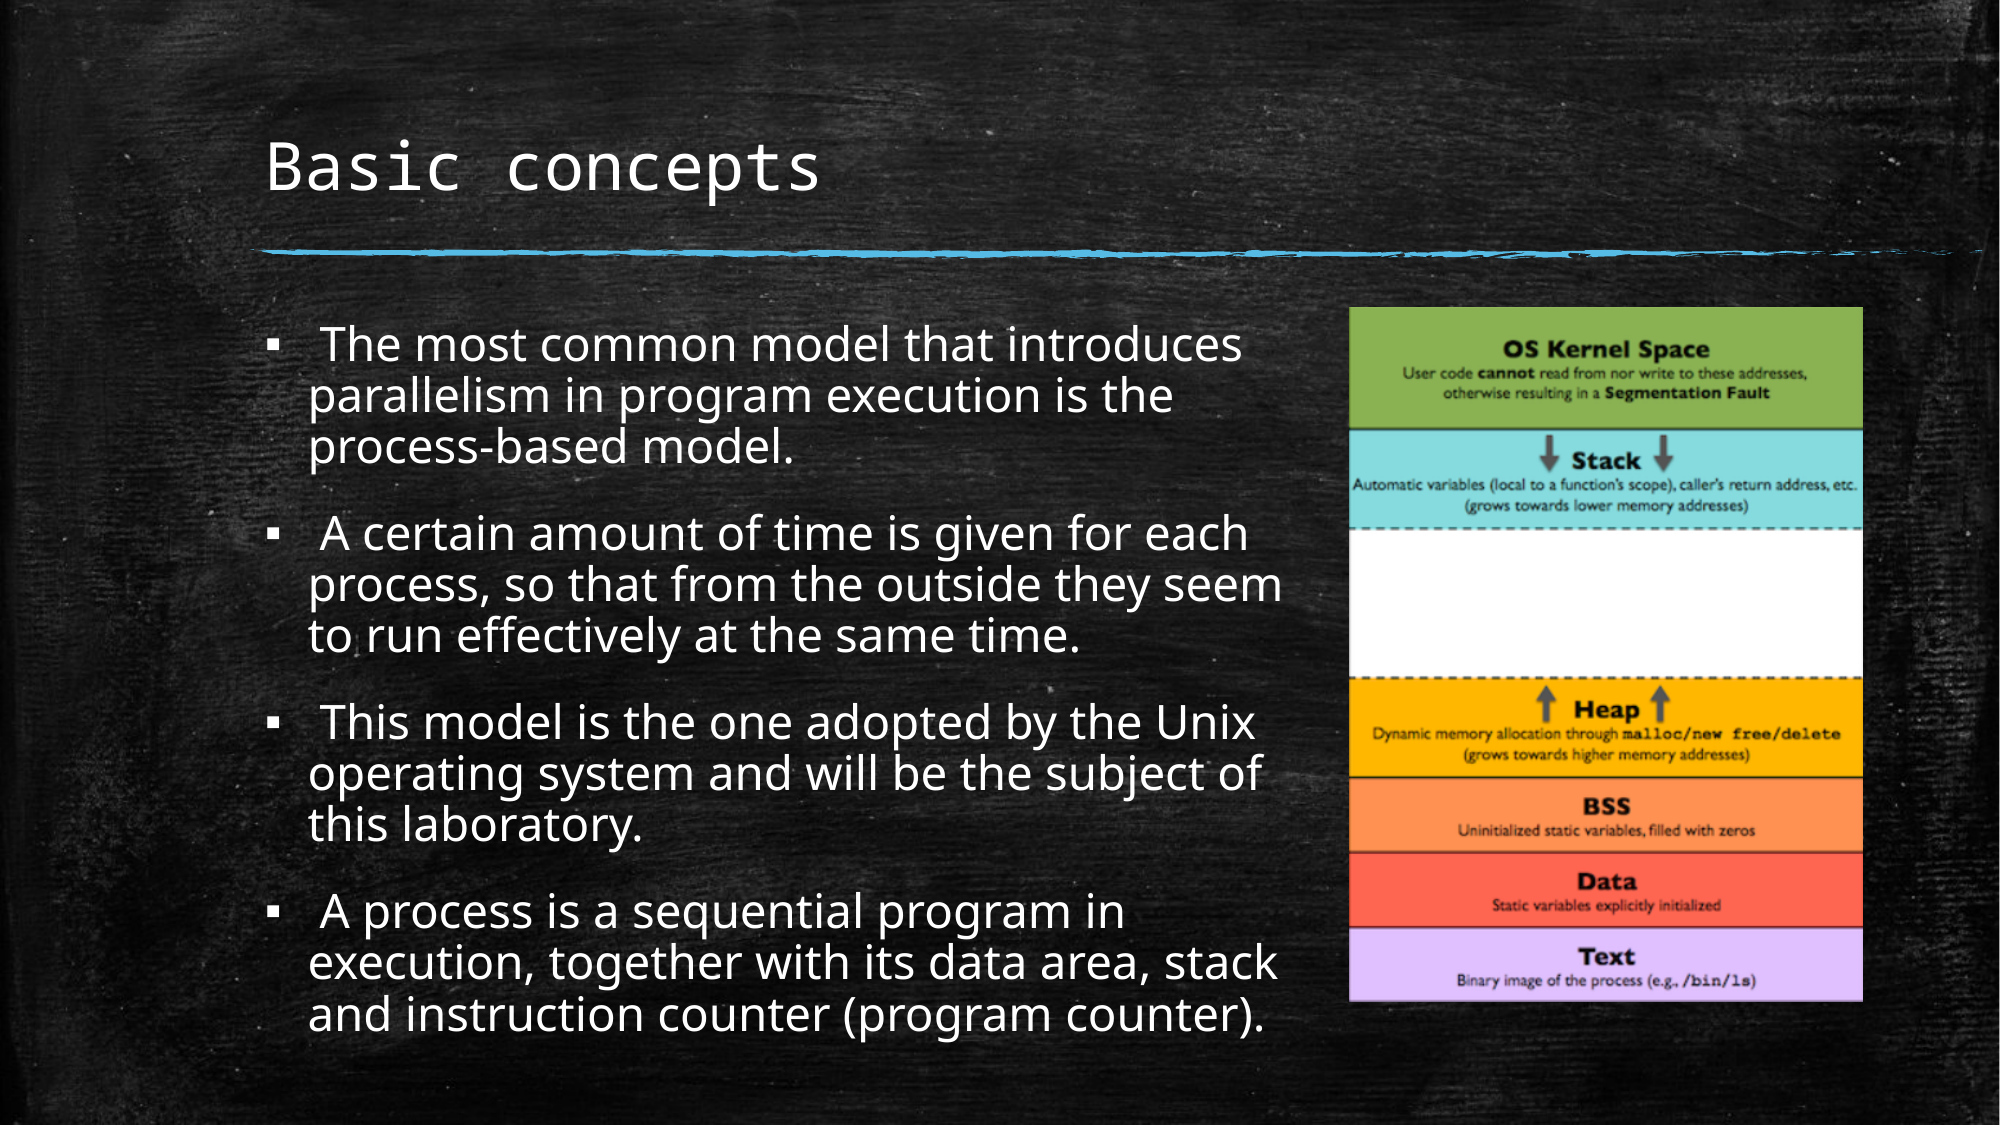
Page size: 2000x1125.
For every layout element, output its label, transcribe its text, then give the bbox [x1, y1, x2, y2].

picture [1349, 307, 1863, 1002]
title Basic concepts [249, 45, 1750, 213]
list The most common model that introduces parallelism in program execution is the process-based model. A certain amount of time is given for each process, so that from the outside they seem to run effectively at the same time. This model is the one adopted by the Unix operating system and will be the subject of this laboratory. A process is a sequential program in execution, together with its data area, stack and instruction counter (program counter). [249, 312, 1350, 1057]
